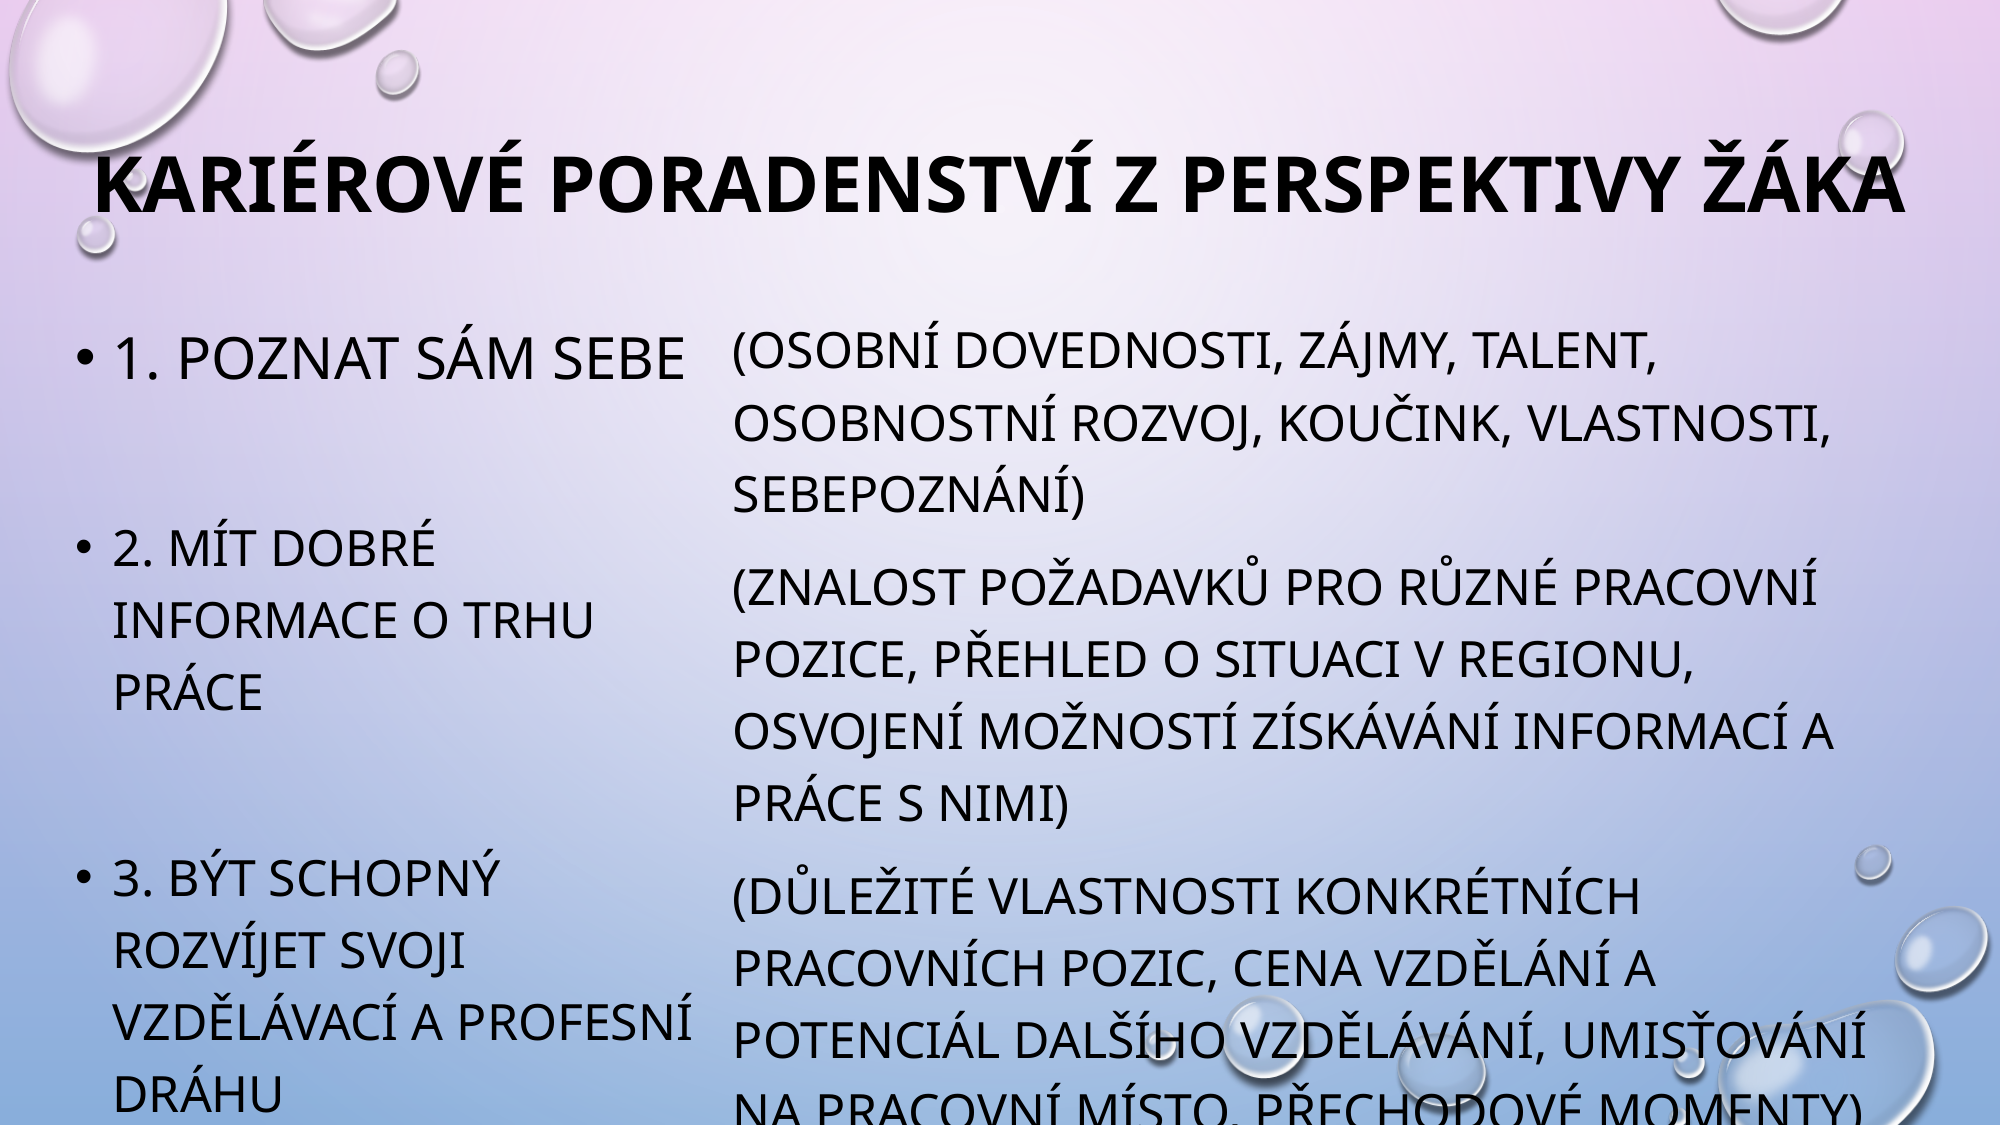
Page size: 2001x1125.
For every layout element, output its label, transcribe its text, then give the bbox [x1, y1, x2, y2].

picture [0, 0, 2000, 1125]
title Kariérové poradenství z perspektivy žáka [60, 101, 1940, 275]
list 1. Poznat sám sebe 2. Mít dobré informace o trhu práce 3. Být schopný rozvíjet svoji vzdělávací a profesní dráhu [60, 299, 717, 1014]
list (osobní dovednosti, zájmy, talent, osobnostní rozvoj, koučink, vlastnosti, sebepoznání) (znalost požadavků pro různé pracovní pozice, přehled o situaci v regionu, osvojení možností získávání informací a práce s nimi) (důležité vlastnosti konkrétních pracovních pozic, cena vzdělání a potenciál dalšího vzdělávání, umisťování na pracovní místo, přechodové momenty) [717, 299, 1918, 1014]
